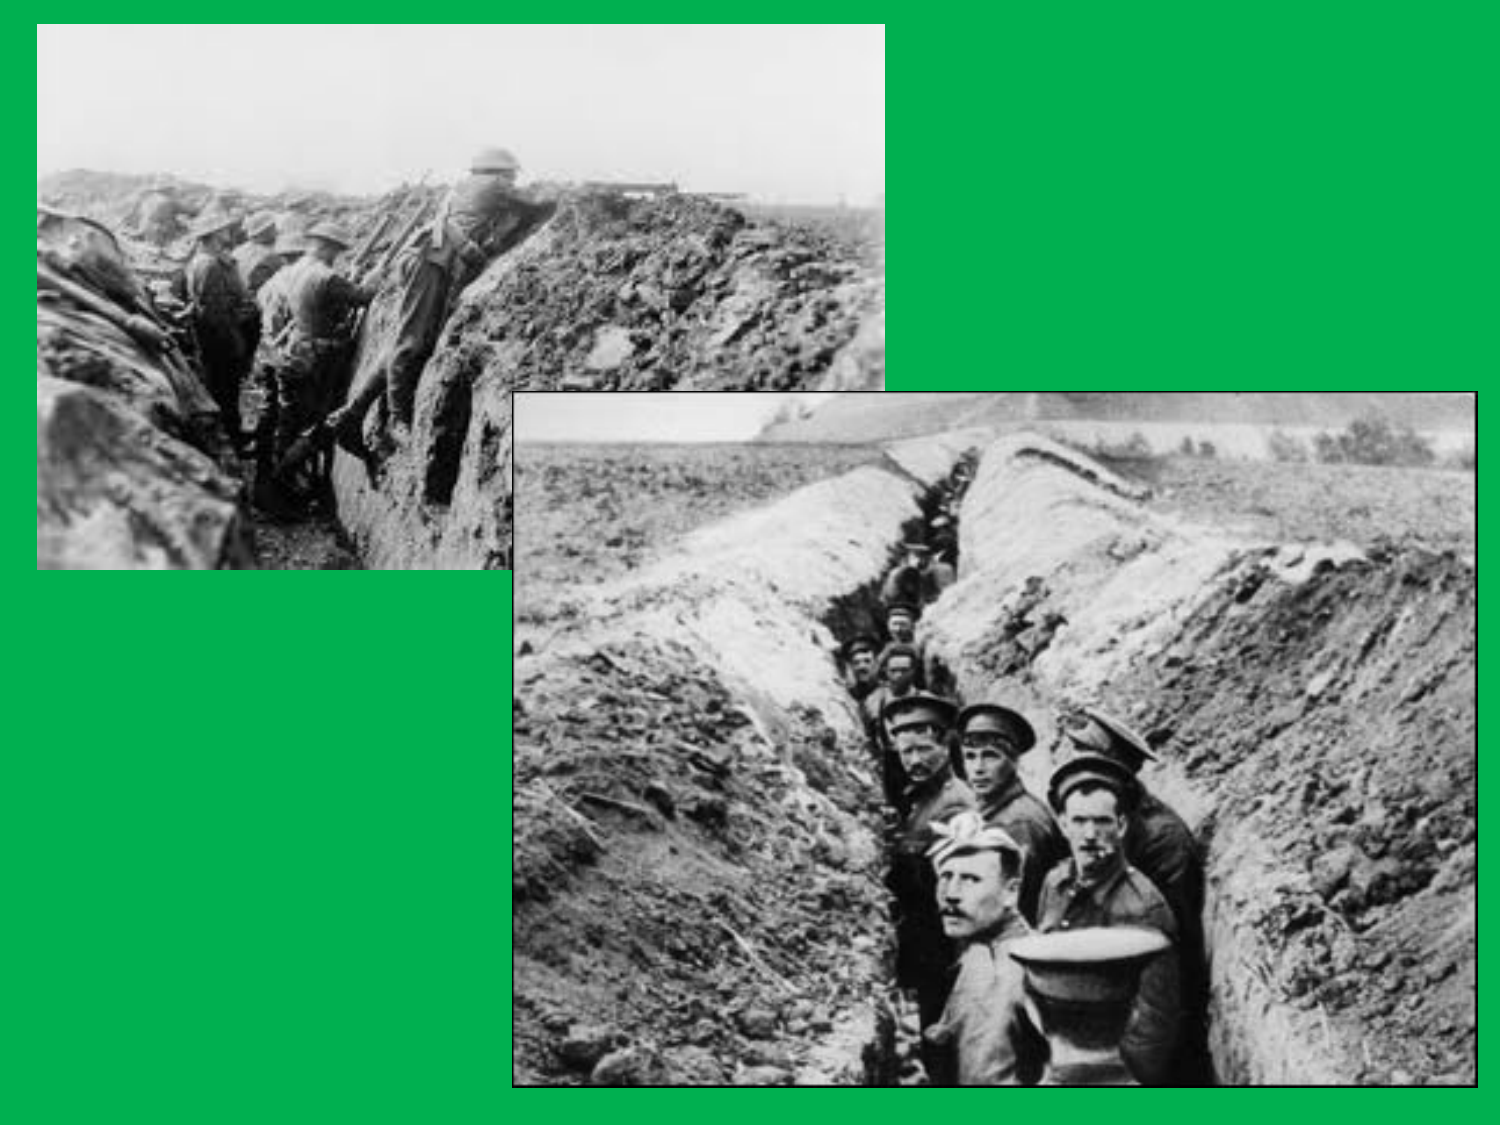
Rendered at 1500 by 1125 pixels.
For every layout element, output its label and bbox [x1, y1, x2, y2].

picture [512, 390, 1479, 1088]
list [37, 24, 885, 570]
